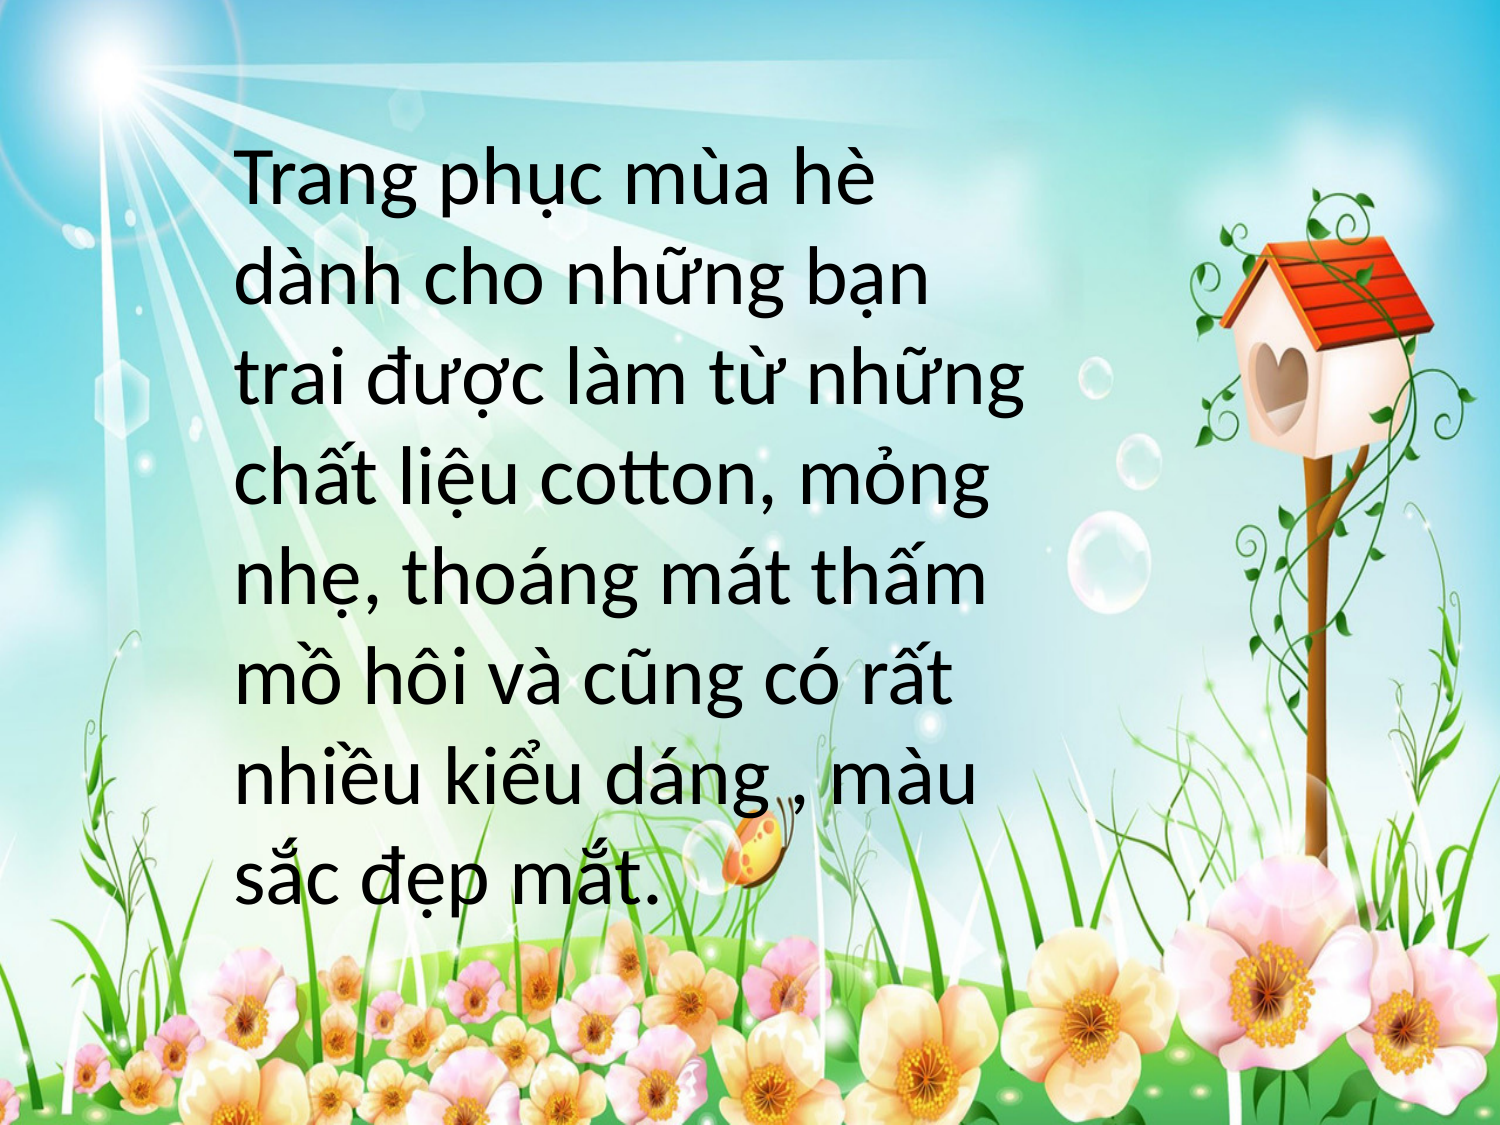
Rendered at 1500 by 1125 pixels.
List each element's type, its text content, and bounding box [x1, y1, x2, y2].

text_box Trang phục mùa hè dành cho những bạn trai được làm từ những chất liệu cotton, mỏng nhẹ, thoáng mát thấm mồ hôi và cũng có rất nhiều kiểu dáng , màu sắc đẹp mắt. [218, 113, 1046, 1029]
picture [0, 0, 1500, 1125]
